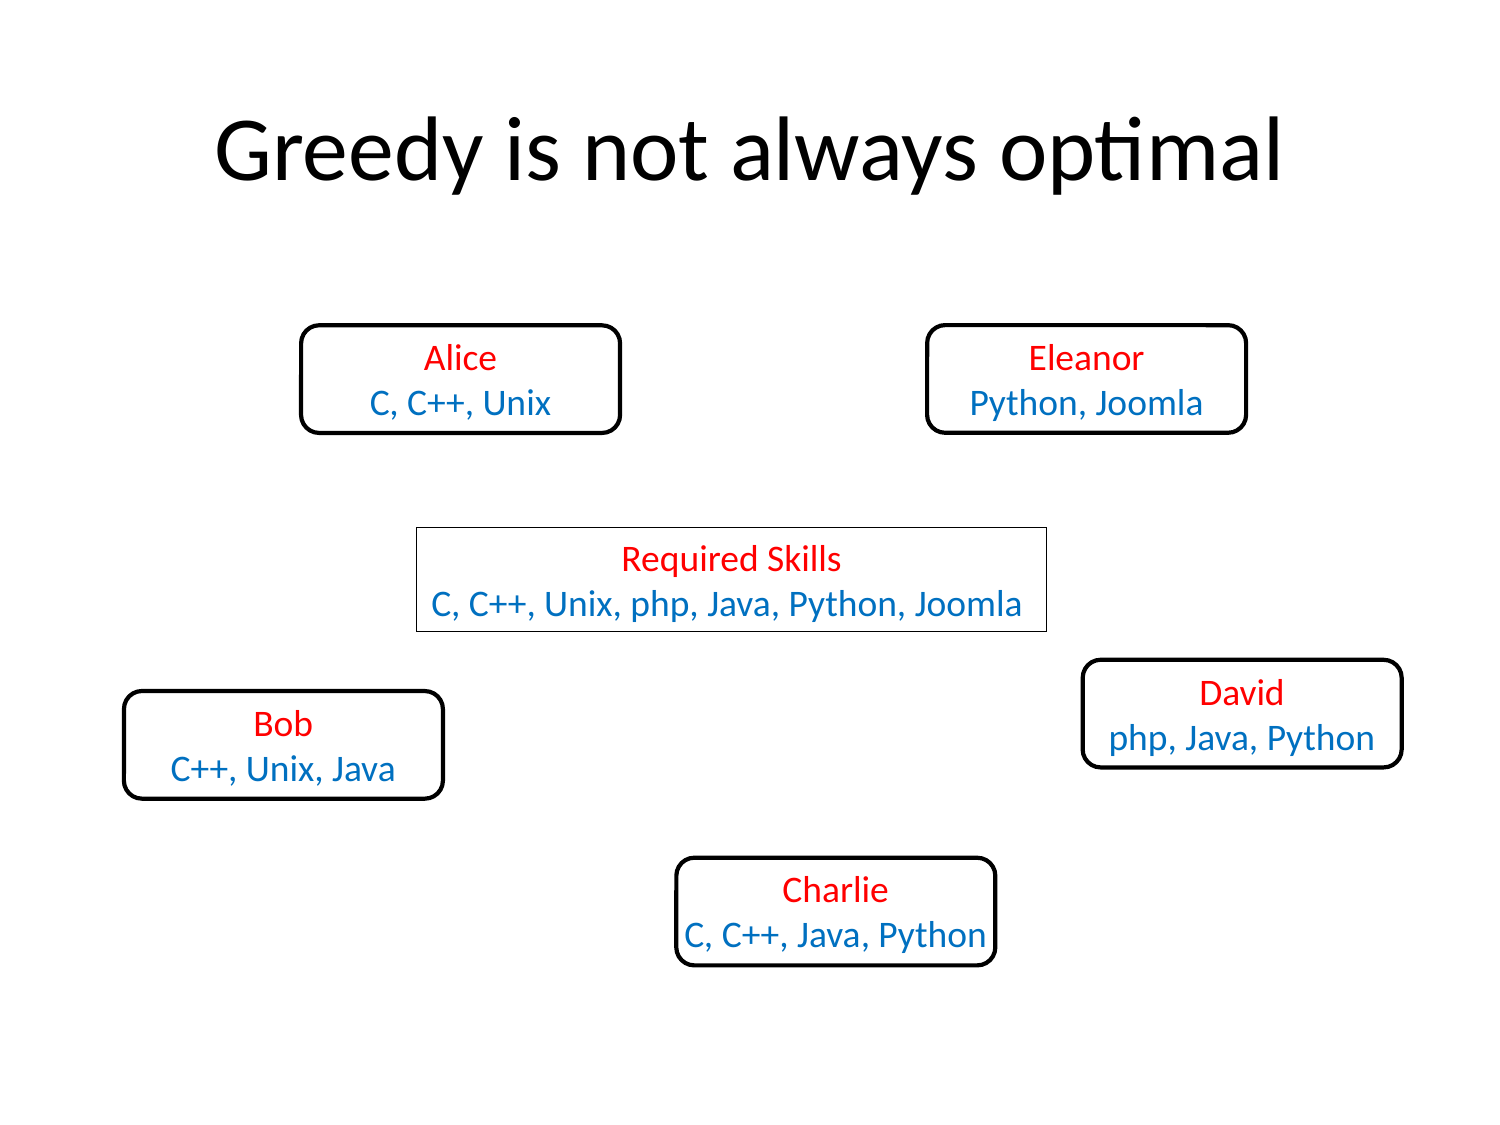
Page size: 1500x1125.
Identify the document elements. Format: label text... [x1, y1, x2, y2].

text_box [1082, 659, 1402, 768]
text_box Required Skills C, C++, Unix, php, Java, Python, Joomla [416, 527, 1047, 632]
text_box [667, 857, 1005, 966]
title Greedy is not always optimal [75, 62, 1425, 225]
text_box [300, 325, 621, 434]
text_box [926, 324, 1247, 433]
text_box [123, 690, 444, 799]
